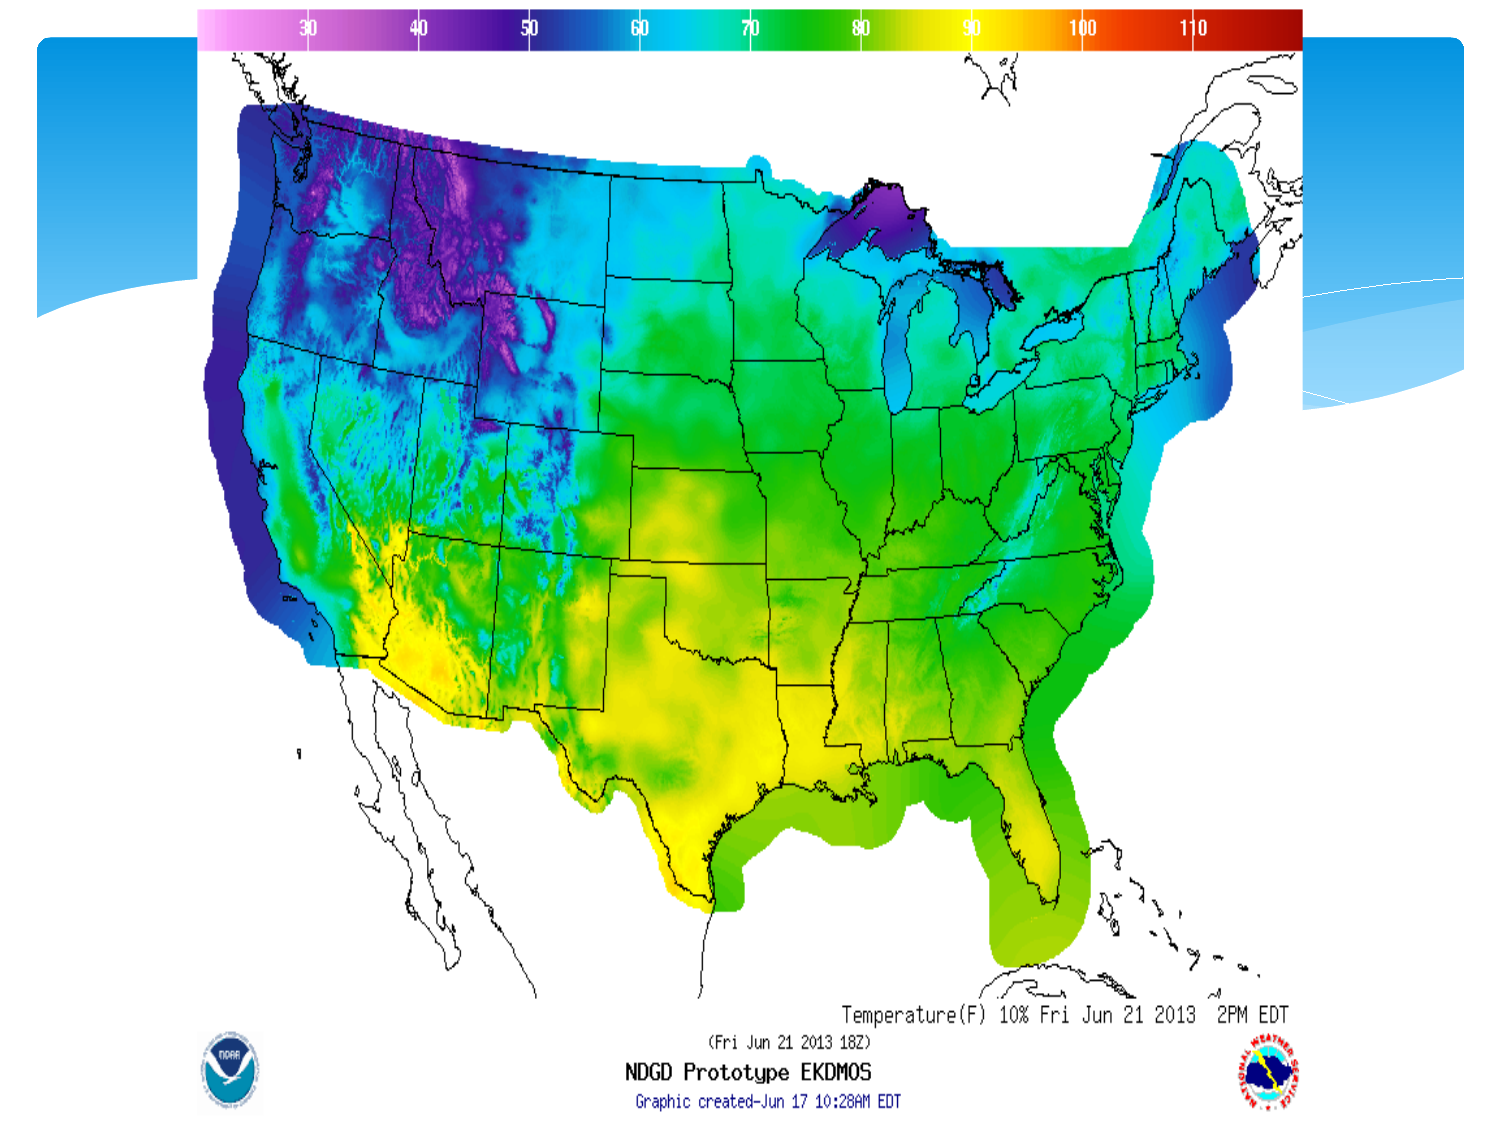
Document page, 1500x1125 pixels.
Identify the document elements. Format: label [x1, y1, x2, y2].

text_box [197, 8, 1303, 1117]
